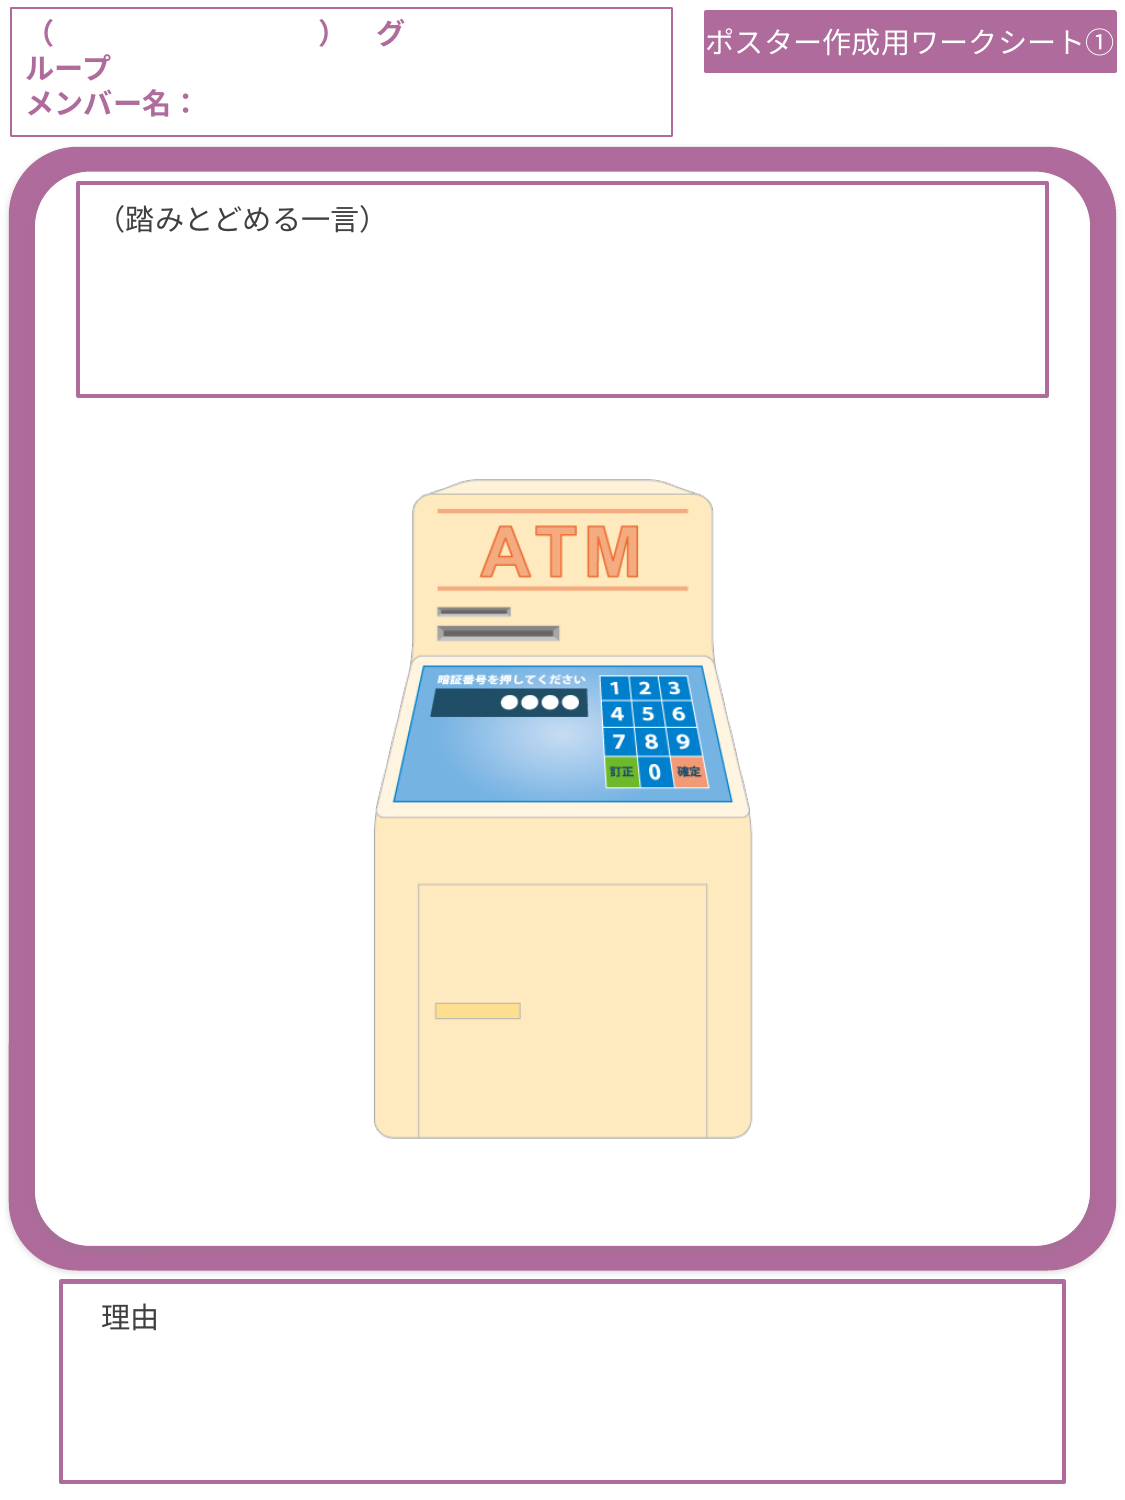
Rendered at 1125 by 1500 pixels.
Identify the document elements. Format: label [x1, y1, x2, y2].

text_box [705, 11, 1116, 72]
text_box [10, 7, 673, 136]
text_box [9, 147, 1116, 1270]
picture [236, 348, 889, 1270]
text_box [78, 182, 1048, 397]
text_box [60, 1281, 1065, 1483]
